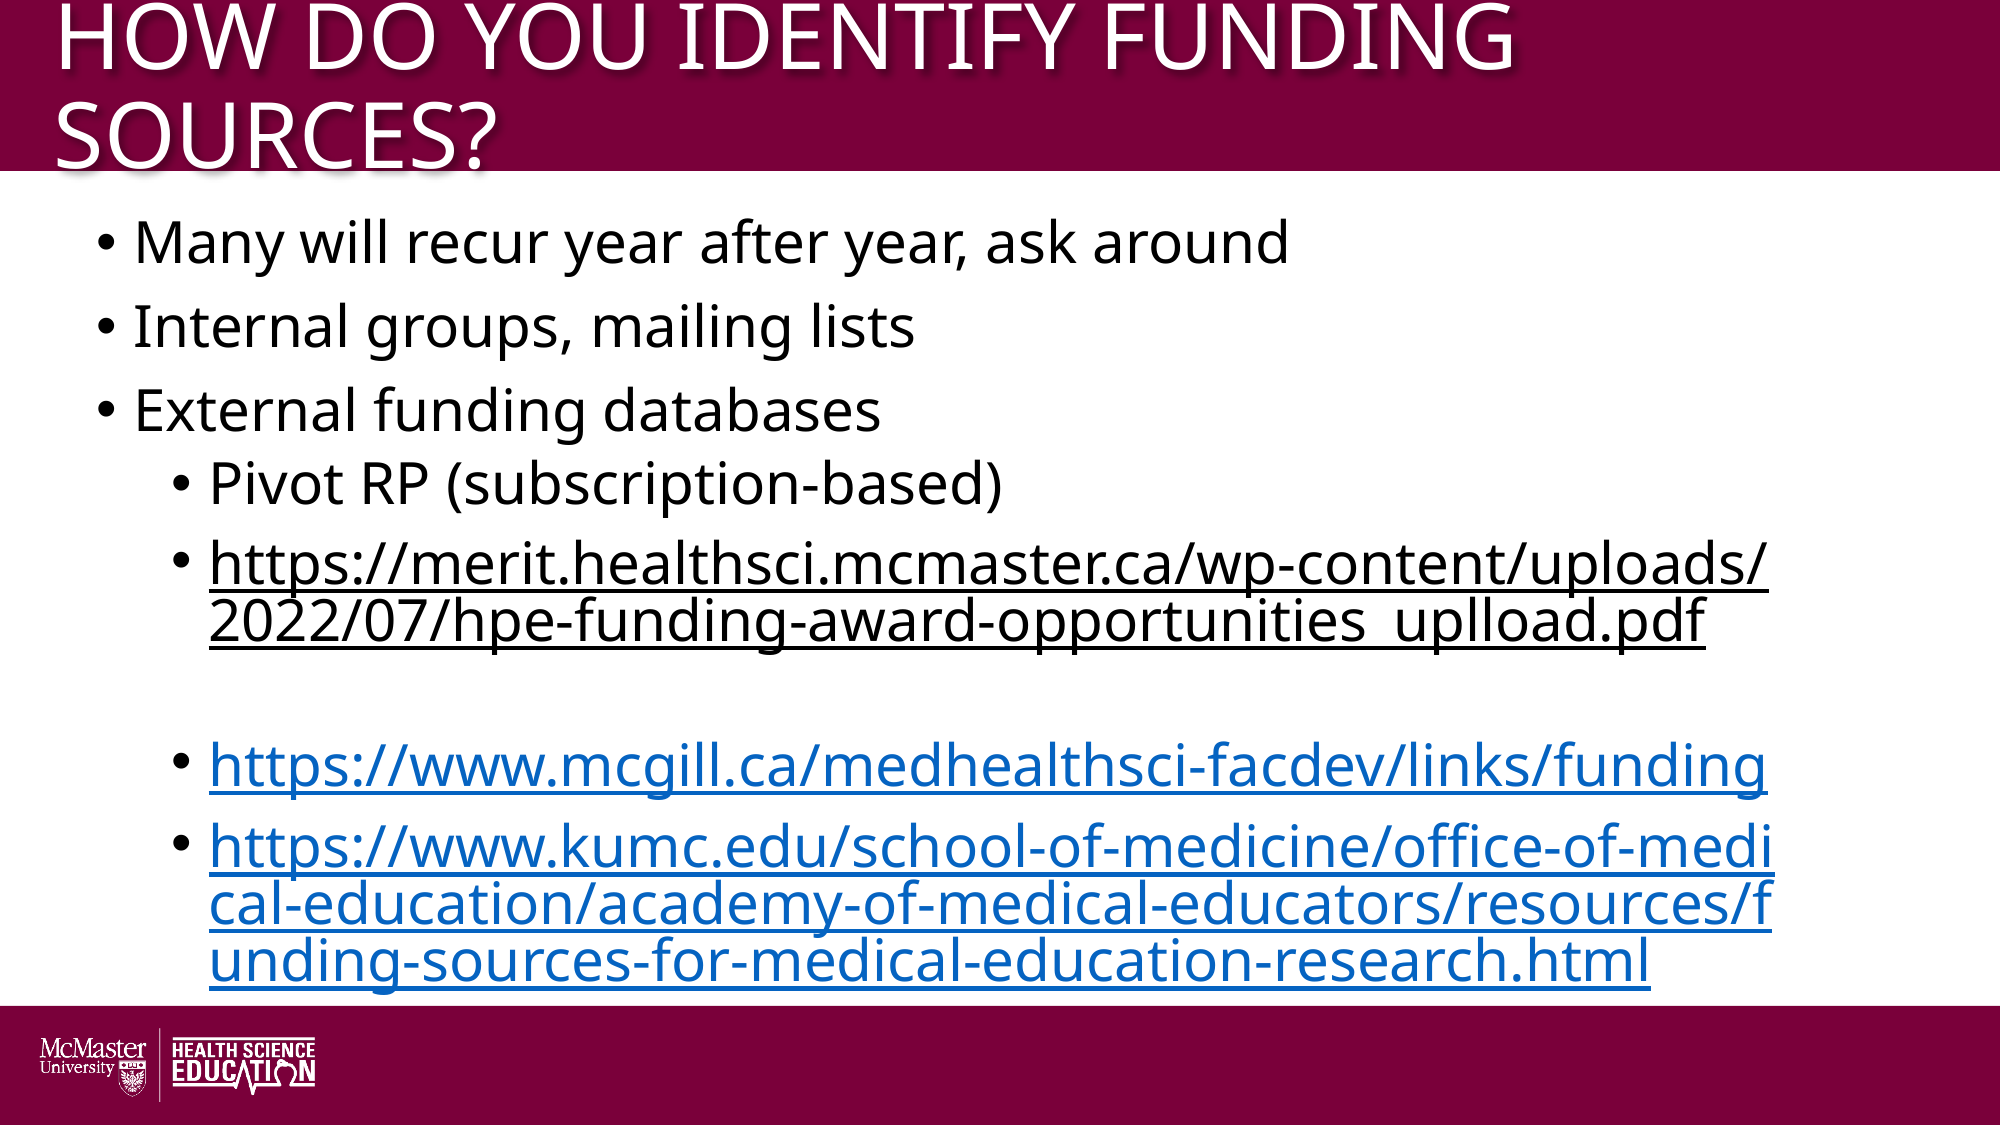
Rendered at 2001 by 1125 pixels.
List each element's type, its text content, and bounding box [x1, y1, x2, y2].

text_box [0, 0, 2000, 172]
text_box [39, 193, 1975, 984]
text_box HOW DO YOU IDENTIFY FUNDING SOURCES? [39, 24, 1975, 155]
text_box [0, 1005, 2000, 1125]
list Many will recur year after year, ask around Internal groups, mailing lists External funding databases Pivot RP (subscription-based) https://merit.healthsci.mcmaster.ca/wp-content/uploads/2022/07/hpe-funding-award-opportunities_uplload.pdf https://www.mcgill.ca/medhealthsci-facdev/links/funding https://www.kumc.edu/school-of-medicine/office-of-medical-education/academy-of-medical-educators/resources/funding-sources-for-medical-education-research.html [81, 205, 1806, 920]
picture [39, 1028, 315, 1103]
